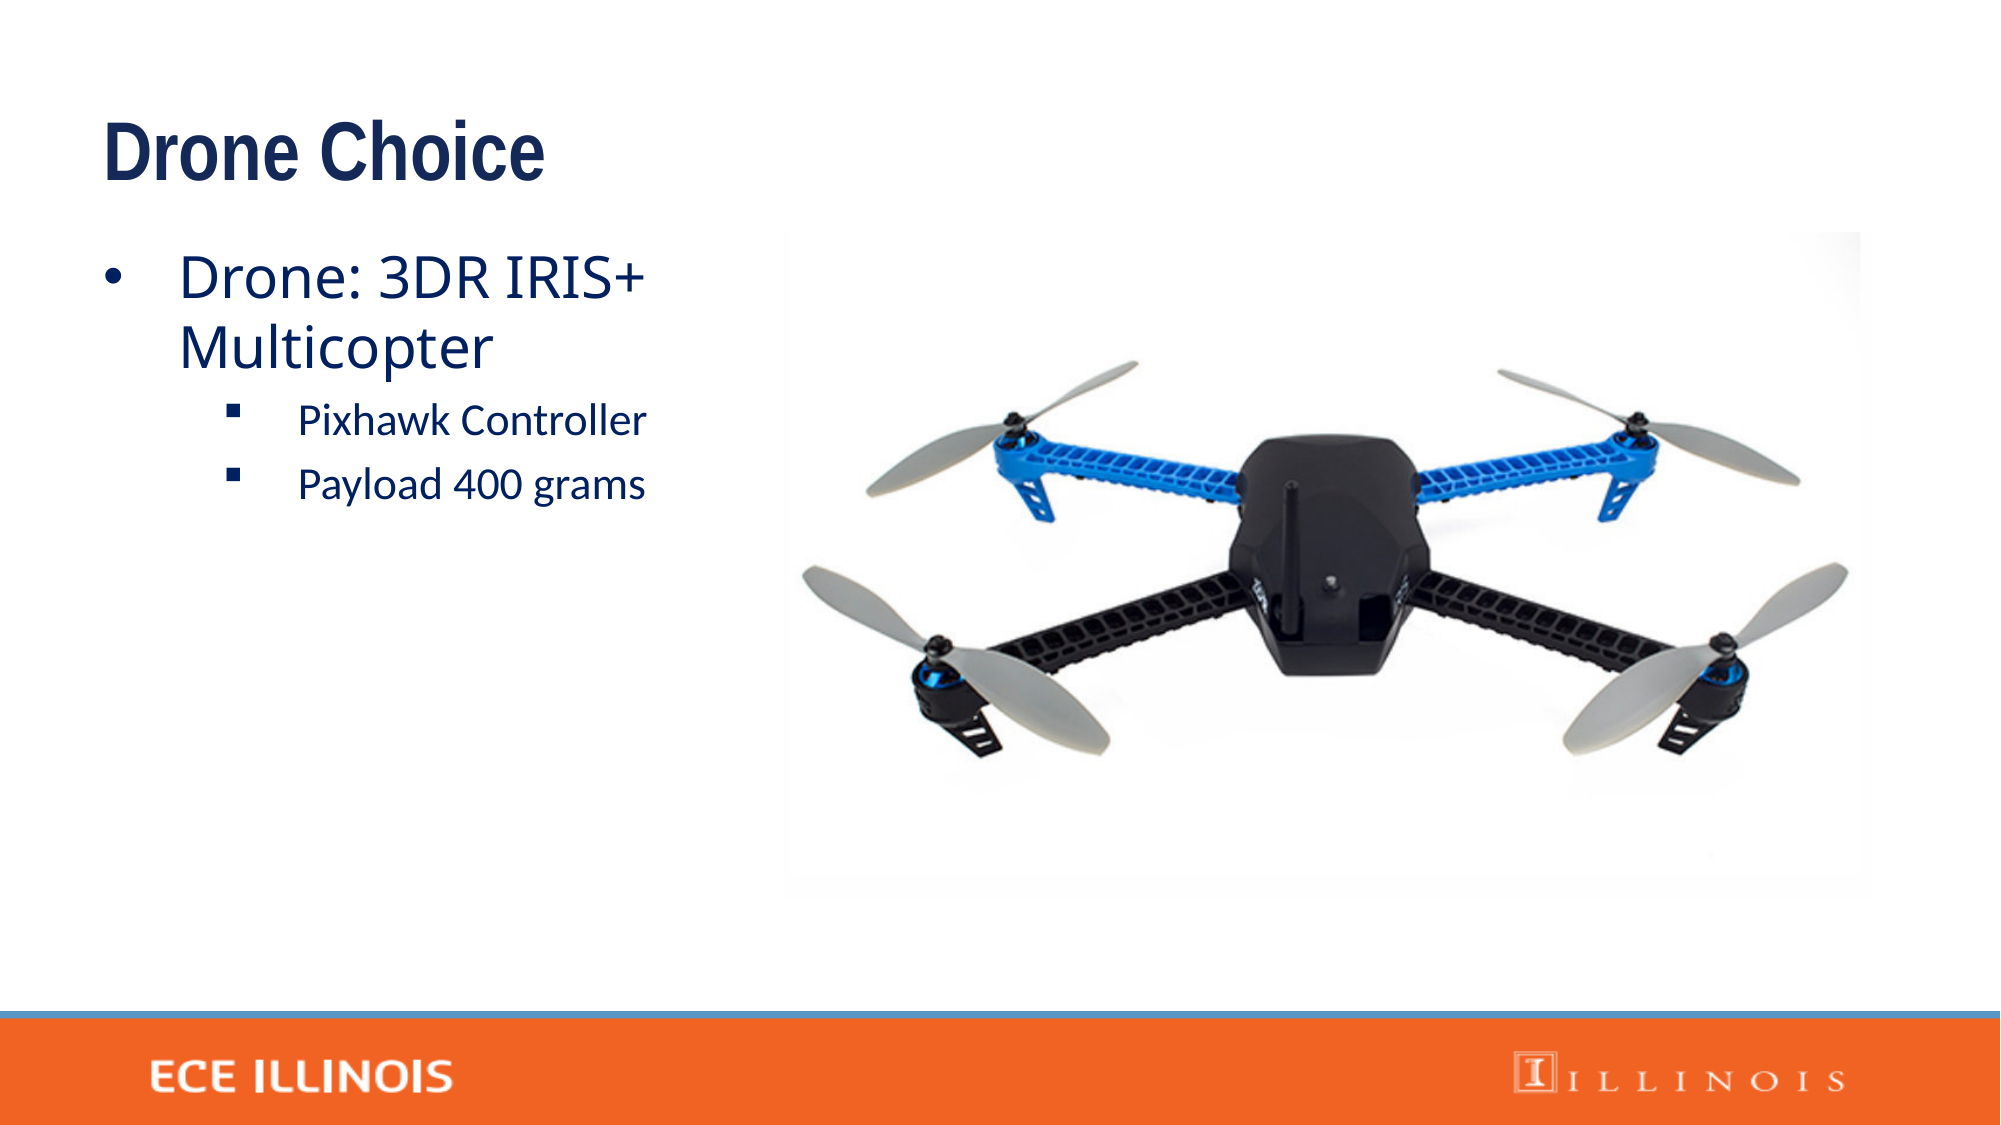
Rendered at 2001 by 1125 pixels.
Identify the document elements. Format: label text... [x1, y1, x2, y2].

list Drone Choice [88, 89, 1018, 198]
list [740, 232, 1910, 900]
list Drone: 3DR IRIS+ Multicopter Pixhawk Controller Payload 400 grams [88, 232, 738, 899]
